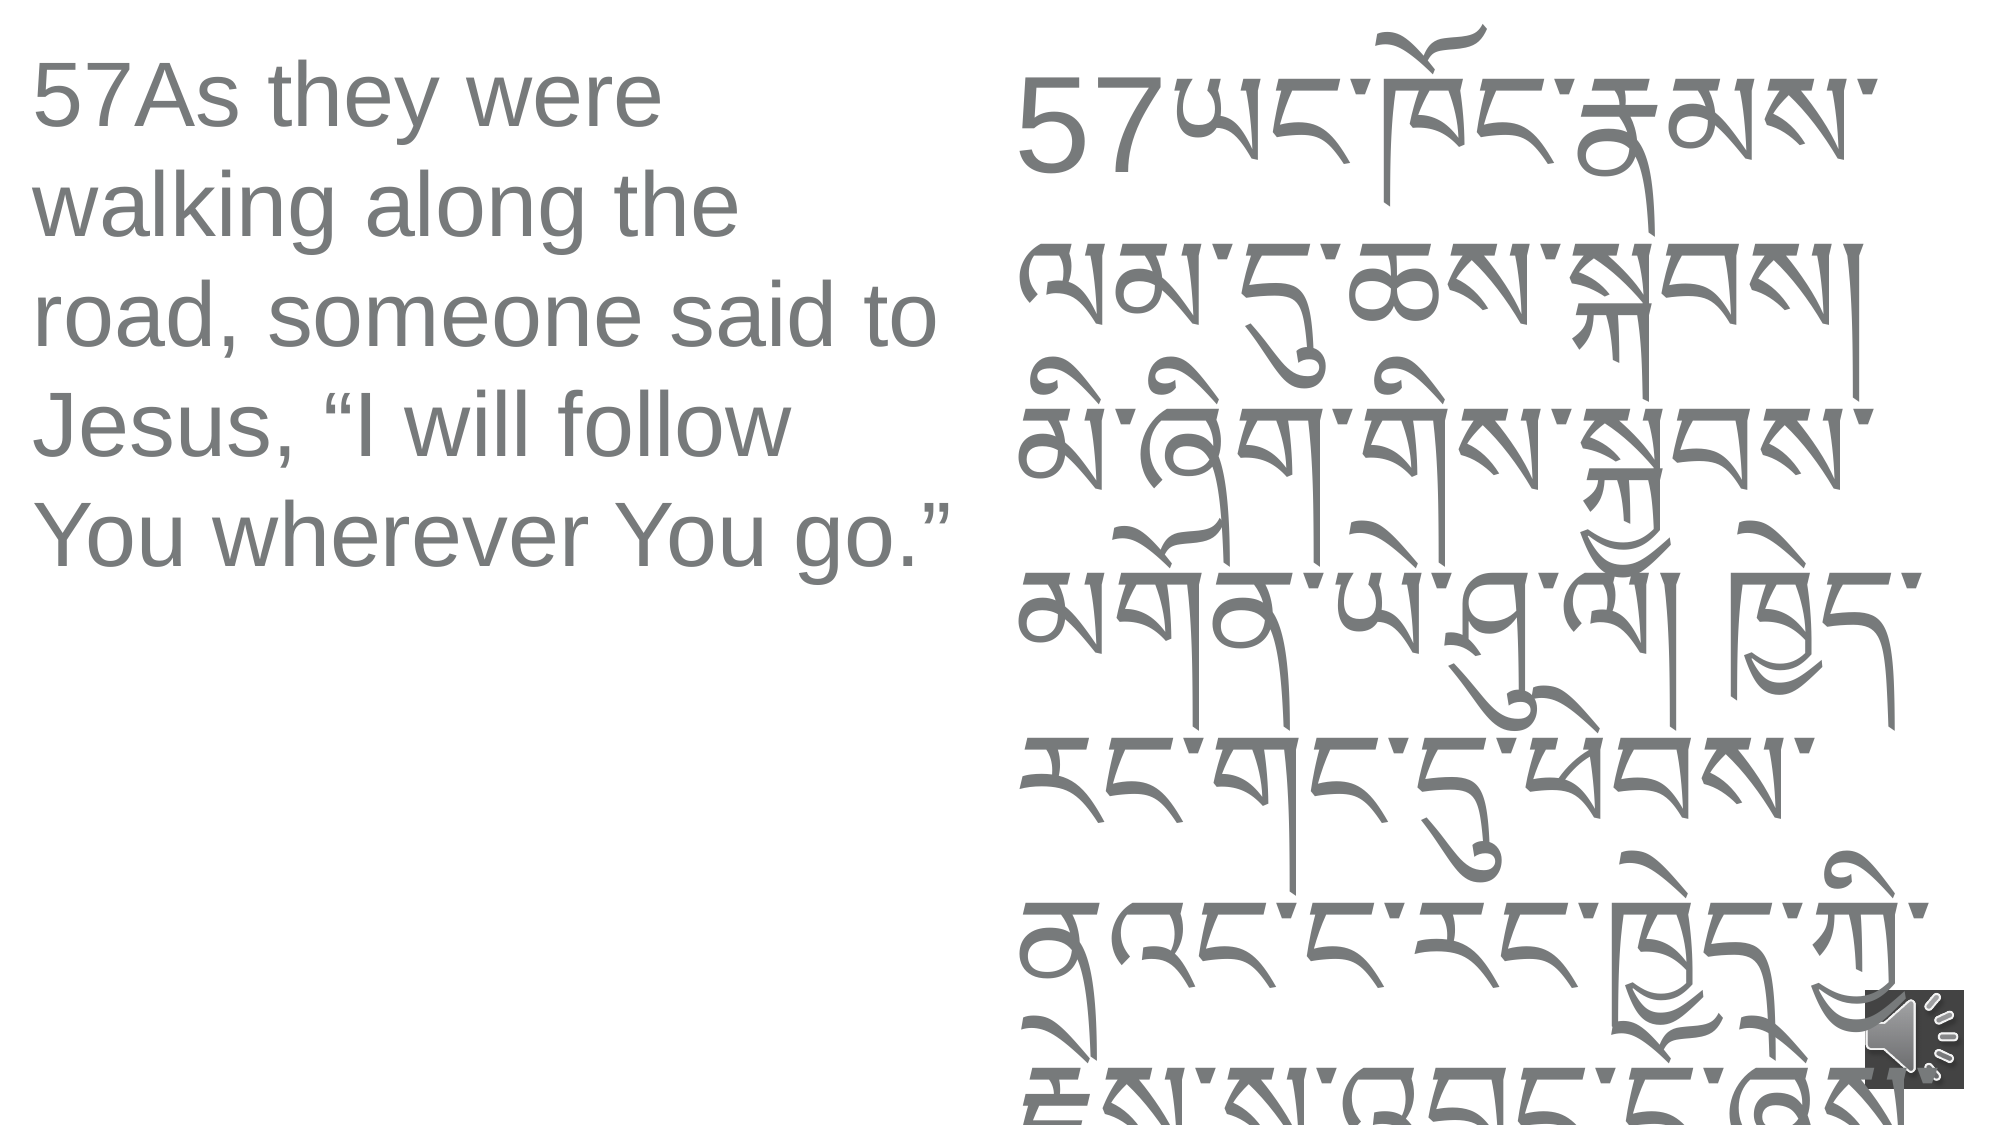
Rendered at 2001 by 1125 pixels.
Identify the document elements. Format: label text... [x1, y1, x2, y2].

text_box 57ཡང་ཁོང་རྣམས་ལམ་དུ་ཆས༌སྐབས། མི་ཞིག་གིས་སྐྱབས་མགོན་ཡེ་ཤུ༌ལ། ཁྱེད་རང་གང་དུ་ཕེབས་ནའང་ང་རང་ཁྱེད་ཀྱི་རྗེས་སུ་འབྲང་ངོ་ཞེས་ཞུས་པ༌ན། [999, 27, 2000, 1104]
picture [1864, 989, 1965, 1090]
text_box 57As they were walking along the road, someone said to Jesus, “I will follow You wherever You go.” [18, 27, 973, 1104]
